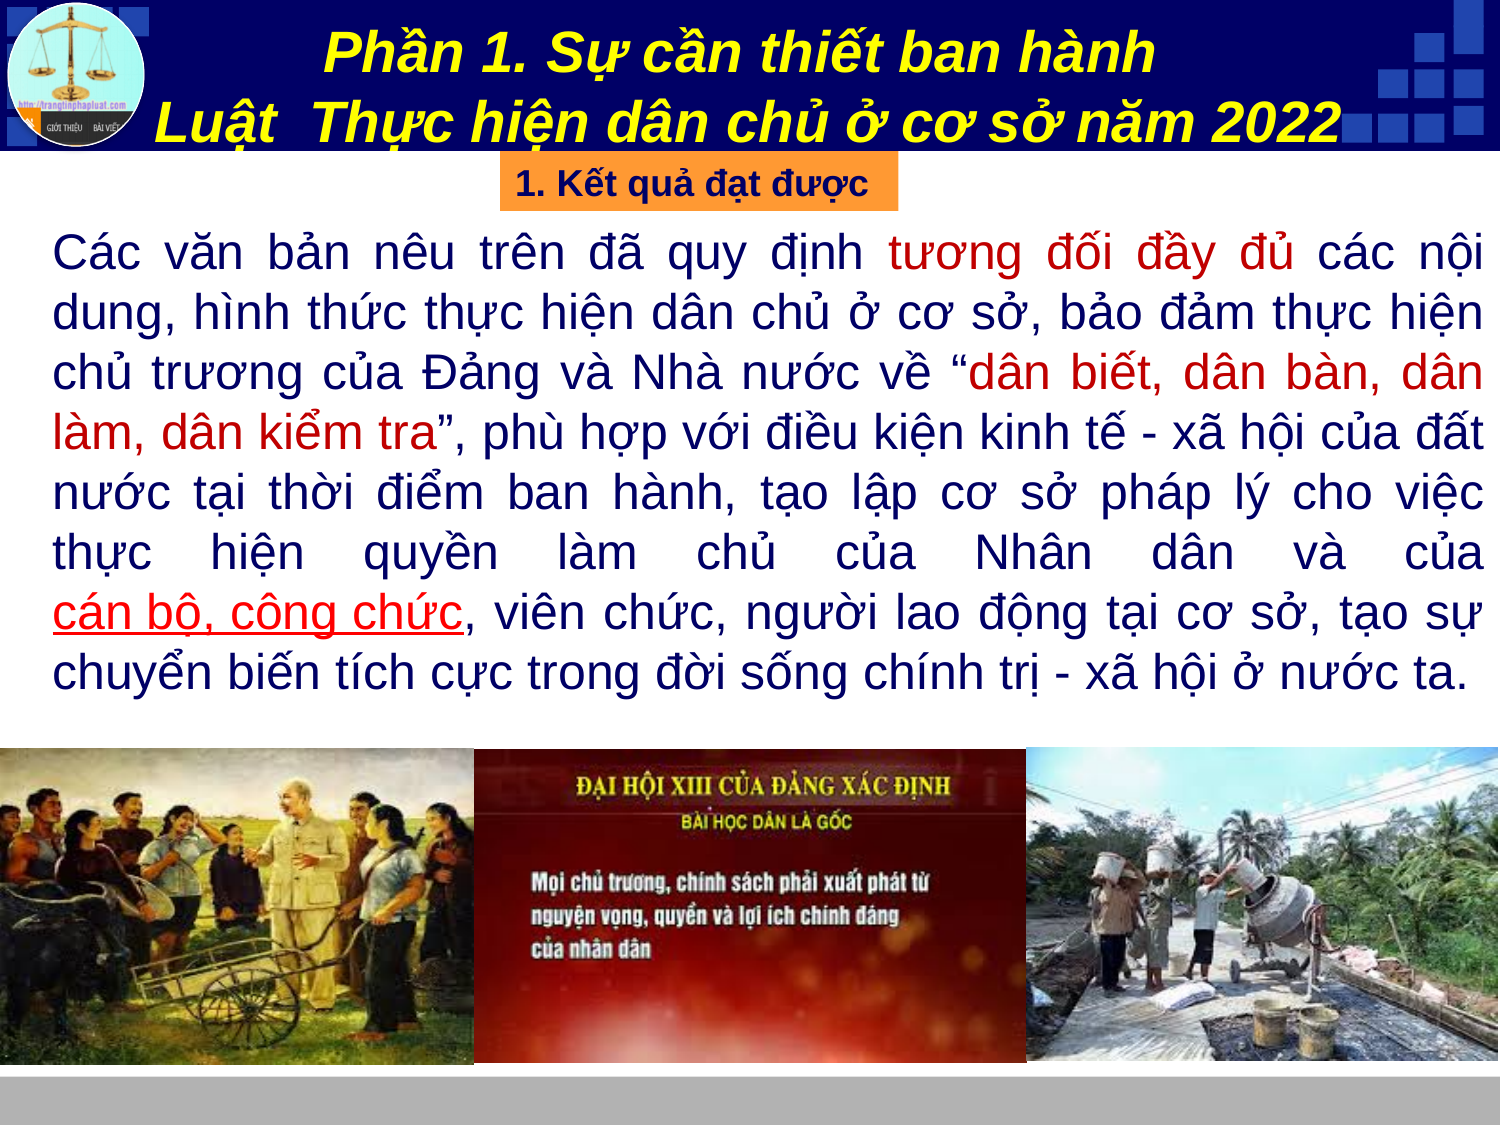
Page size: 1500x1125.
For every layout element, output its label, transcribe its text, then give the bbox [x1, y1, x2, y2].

text_box Phần 1. Sự cần thiết ban hành Luật Thực hiện dân chủ ở cơ sở năm 2022 [0, 6, 1498, 162]
text_box 1. Kết quả đạt được [500, 151, 899, 211]
text_box Các văn bản nêu trên đã quy định tương đối đầy đủ các nội dung, hình thức thực hiện dân chủ ở cơ sở, bảo đảm thực hiện chủ trương của Đảng và Nhà nước về “dân biết, dân bàn, dân làm, dân kiểm tra”, phù hợp với điều kiện kinh tế - xã hội của đất nước tại thời điểm ban hành, tạo lập cơ sở pháp lý cho việc thực hiện quyền làm chủ của Nhân dân và của cán bộ, công chức, viên chức, người lao động tại cơ sở, tạo sự chuyển biến tích cực trong đời sống chính trị - xã hội ở nước ta. [37, 211, 1500, 707]
text_box [7, 2, 145, 147]
picture [0, 746, 1498, 1065]
